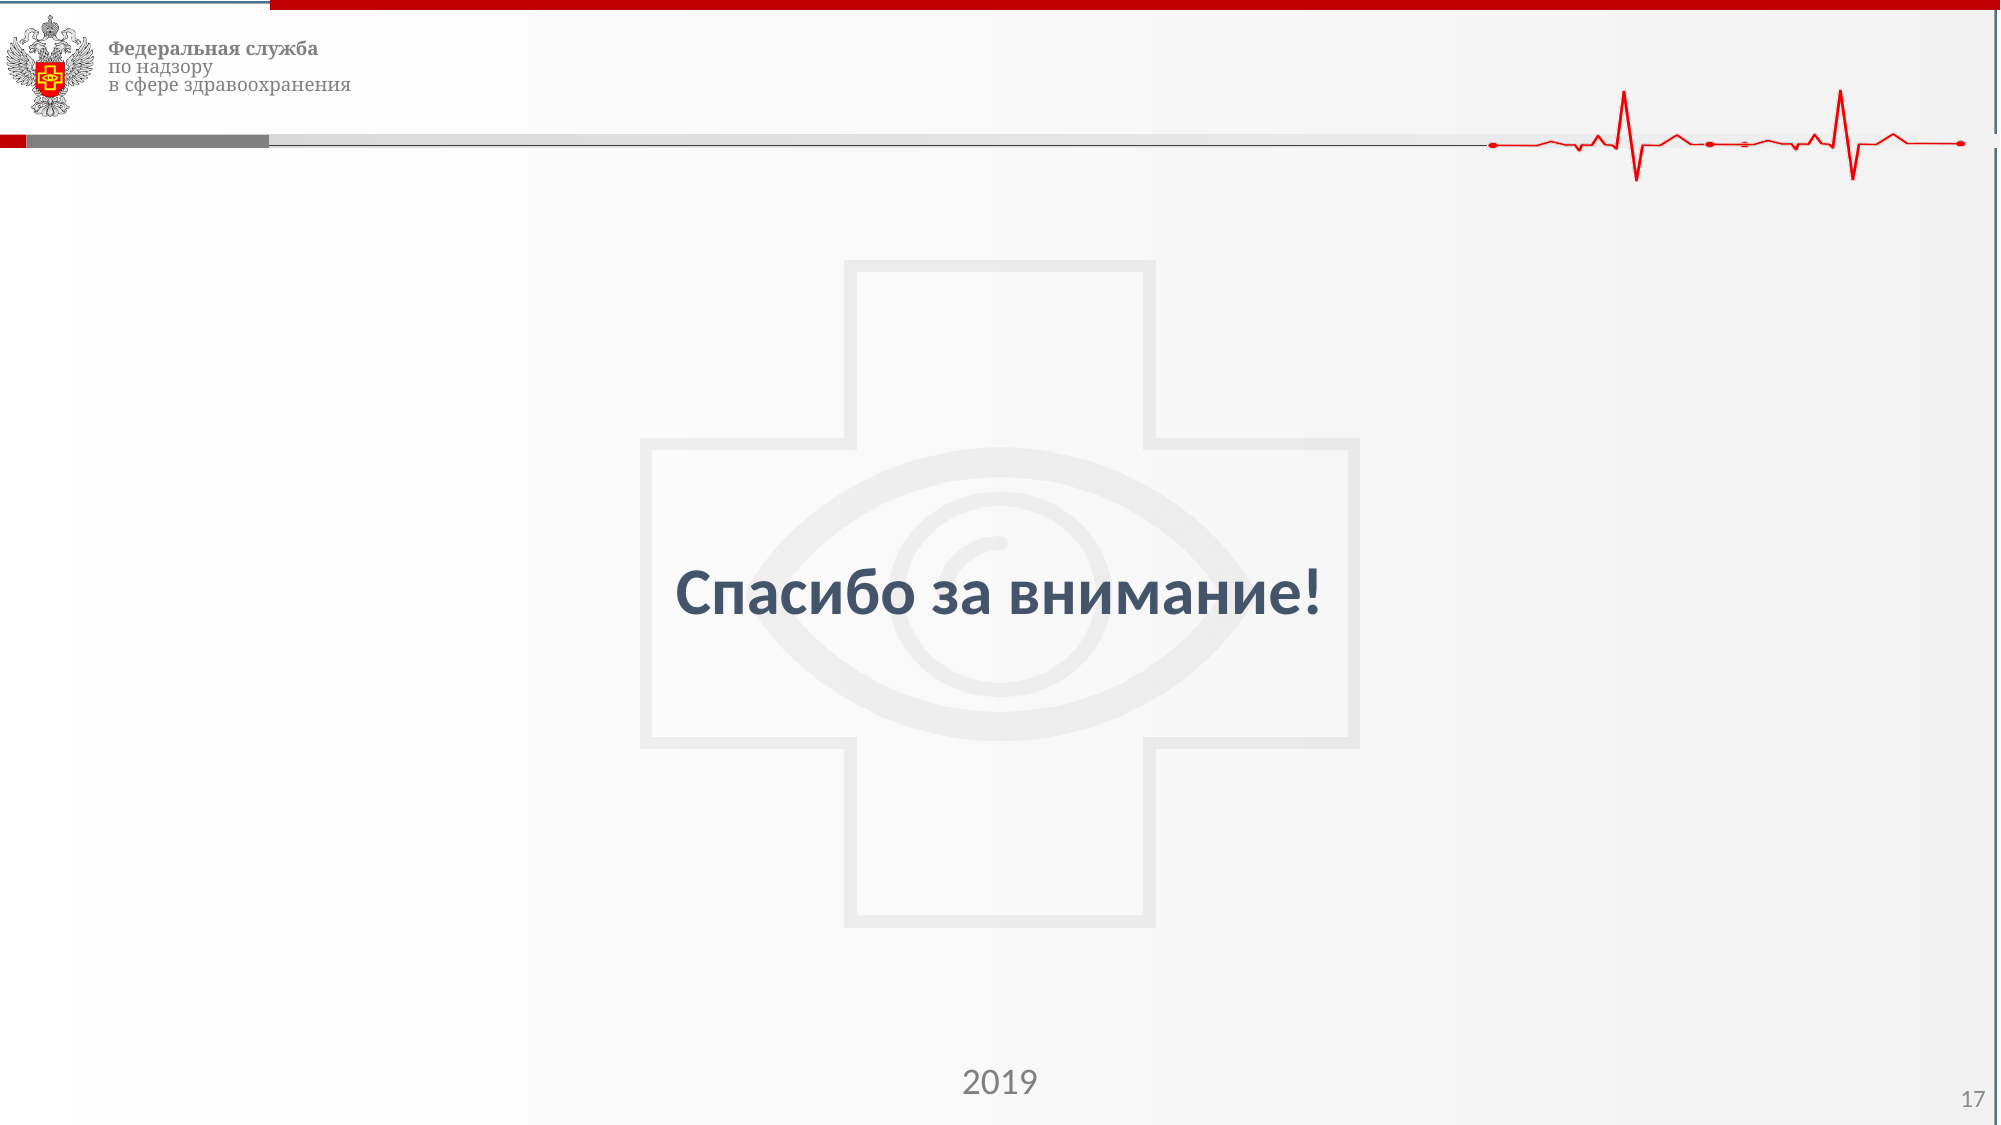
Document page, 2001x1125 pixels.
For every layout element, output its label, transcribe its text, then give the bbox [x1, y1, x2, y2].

slide_number 17 [1550, 1067, 2000, 1125]
text_box 2019 [947, 1049, 1053, 1110]
text_box Спасибо за внимание! [273, 540, 1727, 635]
picture [0, 15, 101, 117]
picture [1481, 78, 1968, 190]
